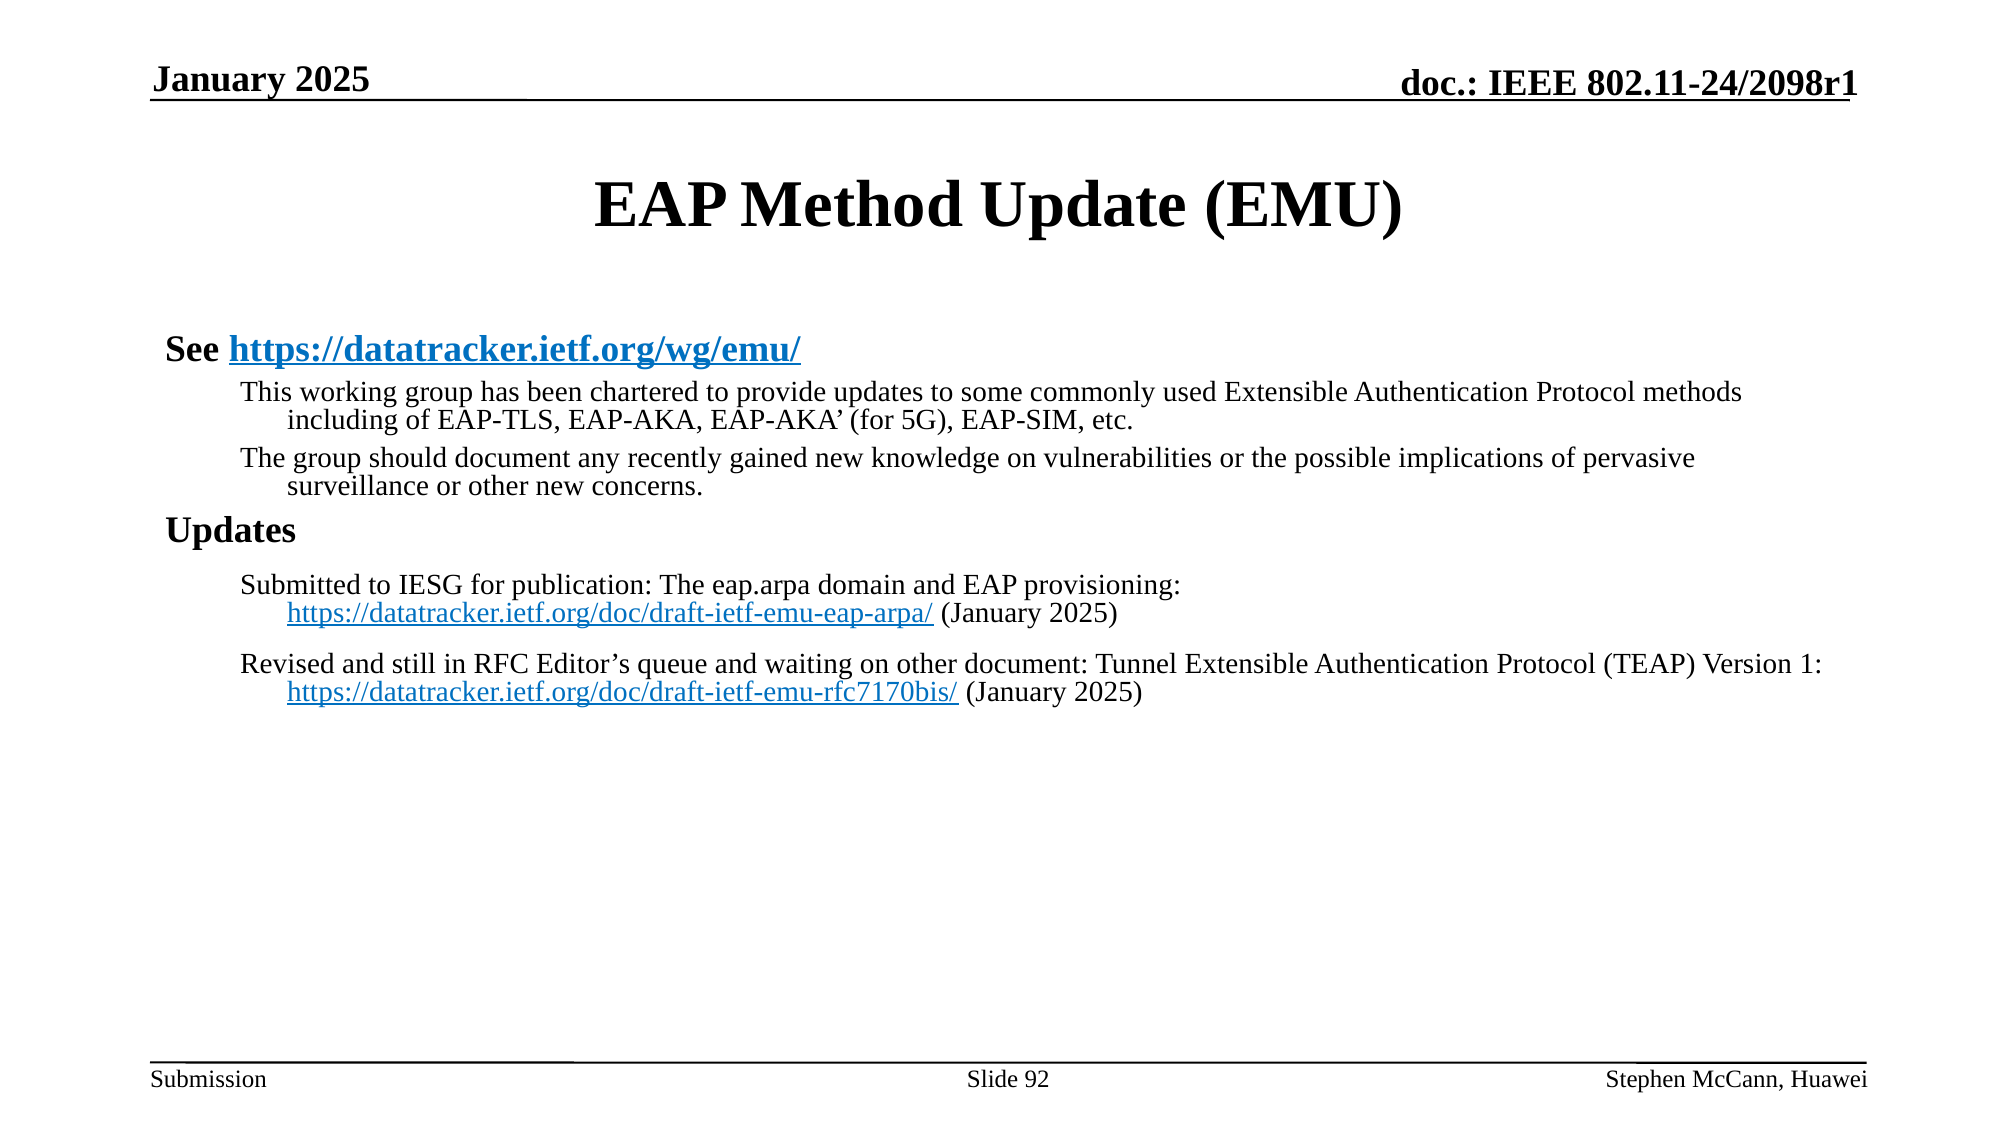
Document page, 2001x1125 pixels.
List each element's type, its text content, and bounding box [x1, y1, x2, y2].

footer Stephen McCann, Huawei [1171, 1061, 1869, 1093]
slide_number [152, 54, 563, 100]
slide_number Slide 92 [950, 1061, 1067, 1123]
list See https://datatracker.ietf.org/wg/emu/ This working group has been chartered to provide updates to some commonly used Extensible Authentication Protocol methods including of EAP-TLS, EAP-AKA, EAP-AKA’ (for 5G), EAP-SIM, etc. The group should document any recently gained new knowledge on vulnerabilities or the possible implications of pervasive surveillance or other new concerns. Updates Submitted to IESG for publication: The eap.arpa domain and EAP provisioning: https://datatracker.ietf.org/doc/draft-ietf-emu-eap-arpa/ (January 2025) Revised and still in RFC Editor’s queue and waiting on other document: Tunnel Extensible Authentication Protocol (TEAP) Version 1: https://datatracker.ietf.org/doc/draft-ietf-emu-rfc7170bis/ (January 2025) [149, 324, 1850, 1000]
title EAP Method Update (EMU) [149, 112, 1850, 288]
